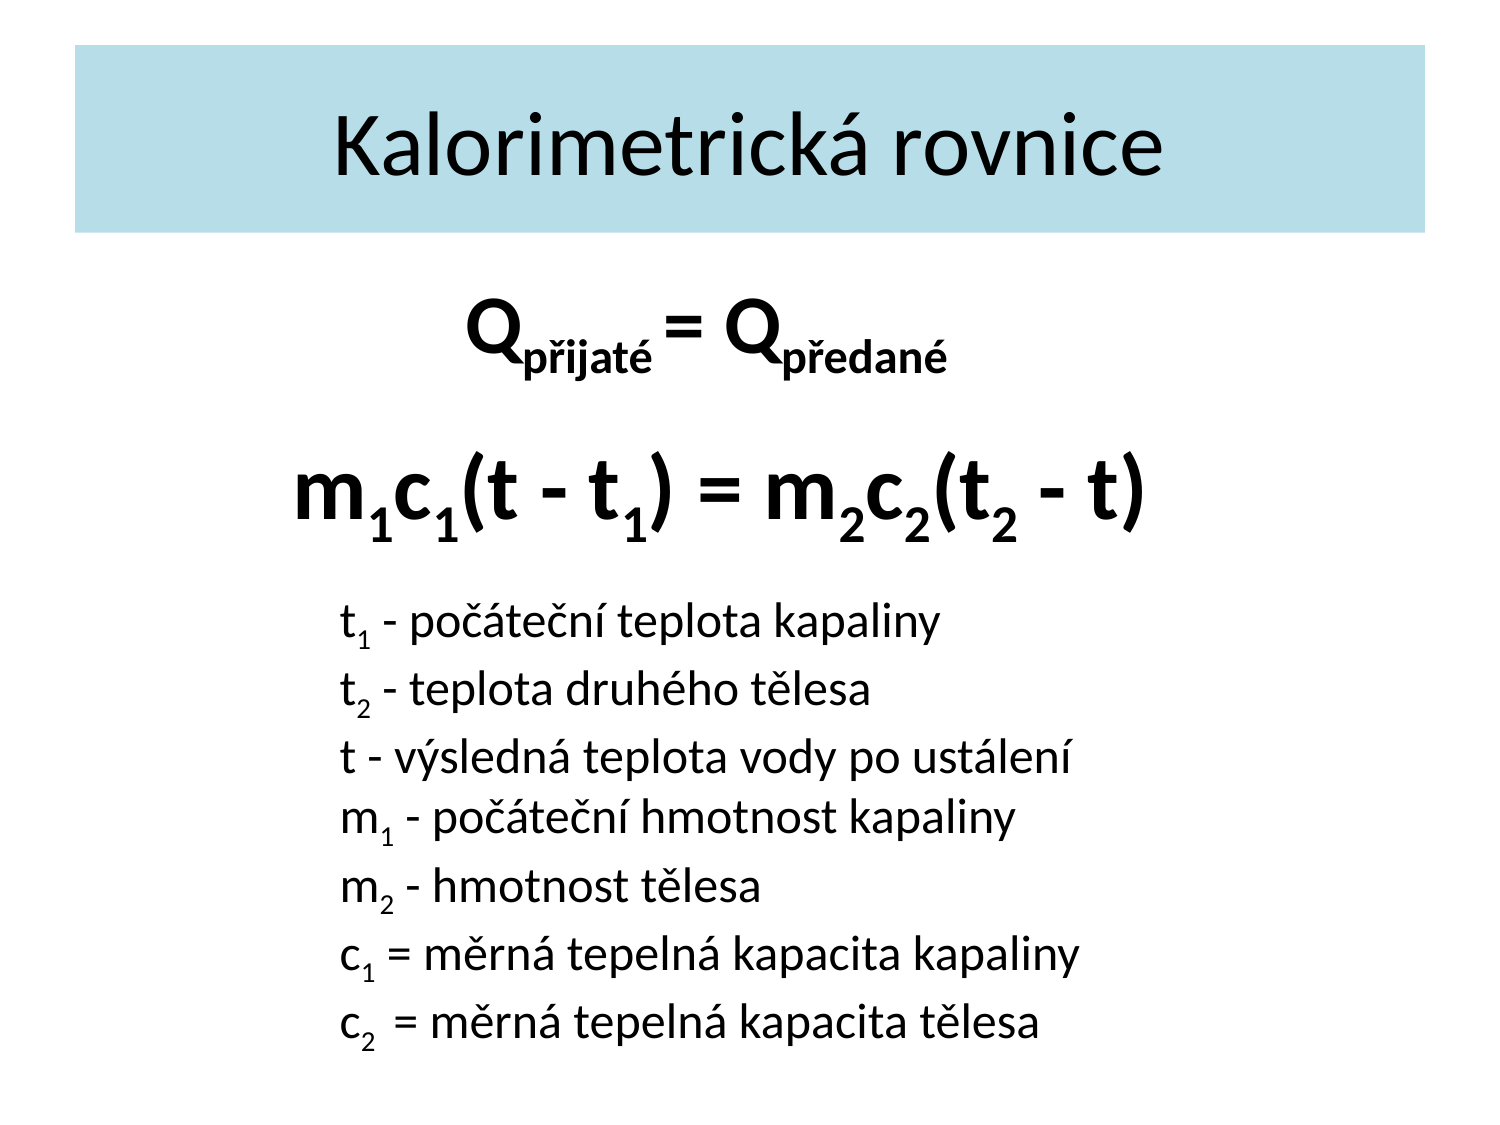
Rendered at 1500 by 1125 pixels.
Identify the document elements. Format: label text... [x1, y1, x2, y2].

text_box m1c1(t - t1) = m2c2(t2 - t) [277, 420, 1205, 561]
text_box t1 - počáteční teplota kapaliny t2 - teplota druhého tělesa t - výsledná teplota vody po ustálení m1 - počáteční hmotnost kapaliny m2 - hmotnost tělesa c1 = měrná tepelná kapacita kapaliny c2 = měrná tepelná kapacita tělesa [324, 579, 1244, 1065]
title Kalorimetrická rovnice [75, 45, 1425, 233]
list Qpřijaté = Qpředané [75, 262, 1425, 1005]
